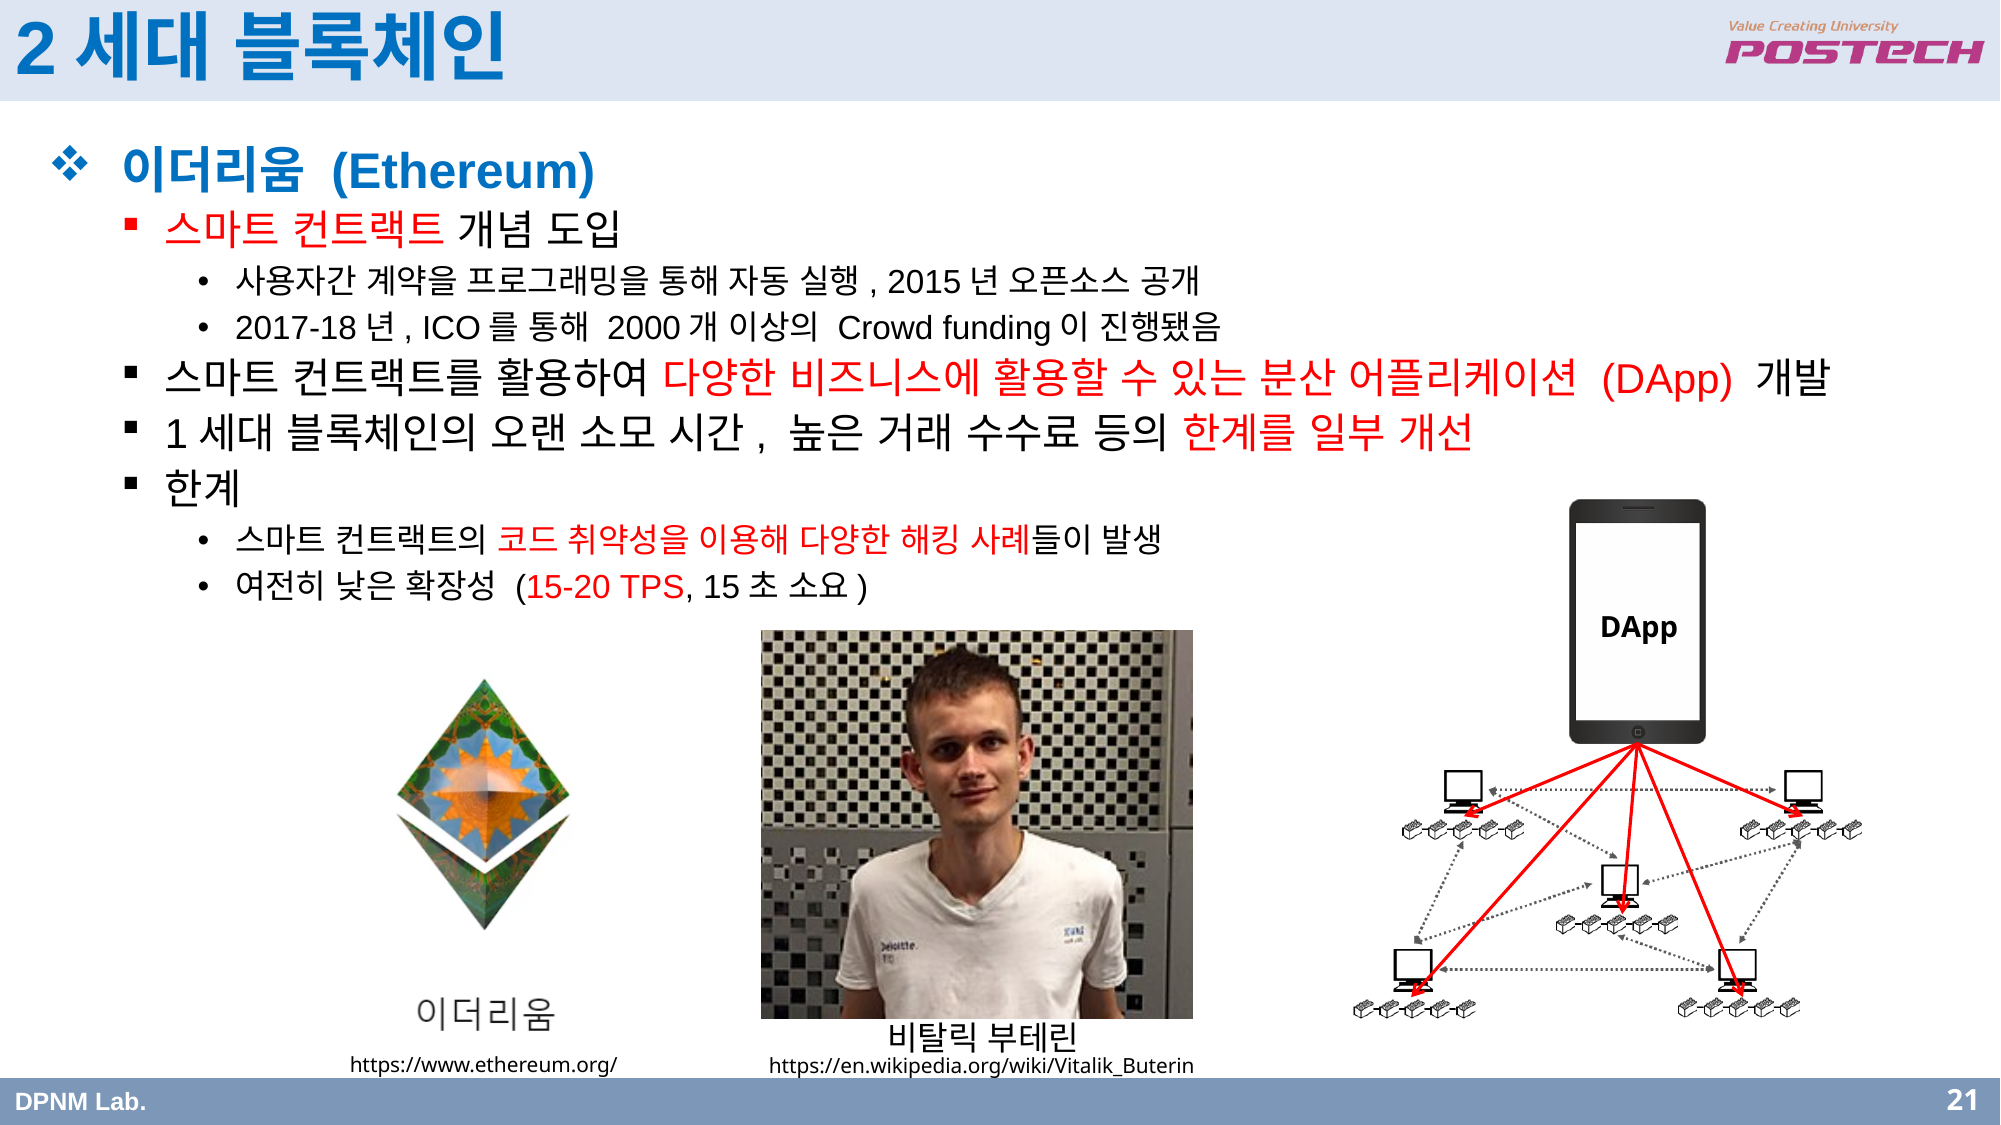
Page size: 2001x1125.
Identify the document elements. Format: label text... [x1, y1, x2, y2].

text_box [1343, 499, 1872, 1032]
text_box 2세대 블록체인 [0, 0, 2000, 101]
text_box 이더리움 (Ethereum) 스마트 컨트랙트 개념 도입 사용자간 계약을 프로그래밍을 통해 자동 실행, 2015년 오픈소스 공개 2017-18년, ICO를 통해 2000개 이상의 Crowd funding이 진행됐음 스마트 컨트랙트를 활용하여 다양한 비즈니스에 활용할 수 있는 분산 어플리케이션 (DApp) 개발 1세대 블록체인의 오랜 소모 시간, 높은 거래 수수료 등의 한계를 일부 개선 한계 스마트 컨트랙트의 코드 취약성을 이용해 다양한 해킹 사례들이 발생 여전히 낮은 확장성 (15-20 TPS, 15초 소요) [32, 137, 1974, 1057]
picture [342, 651, 618, 1045]
text_box https://en.wikipedia.org/wiki/Vitalik_Buterin [754, 1045, 1210, 1085]
text_box https://www.ethereum.org/ [334, 1044, 736, 1084]
picture [761, 630, 1193, 1019]
text_box 비탈릭 부테린 [686, 1009, 1281, 1065]
